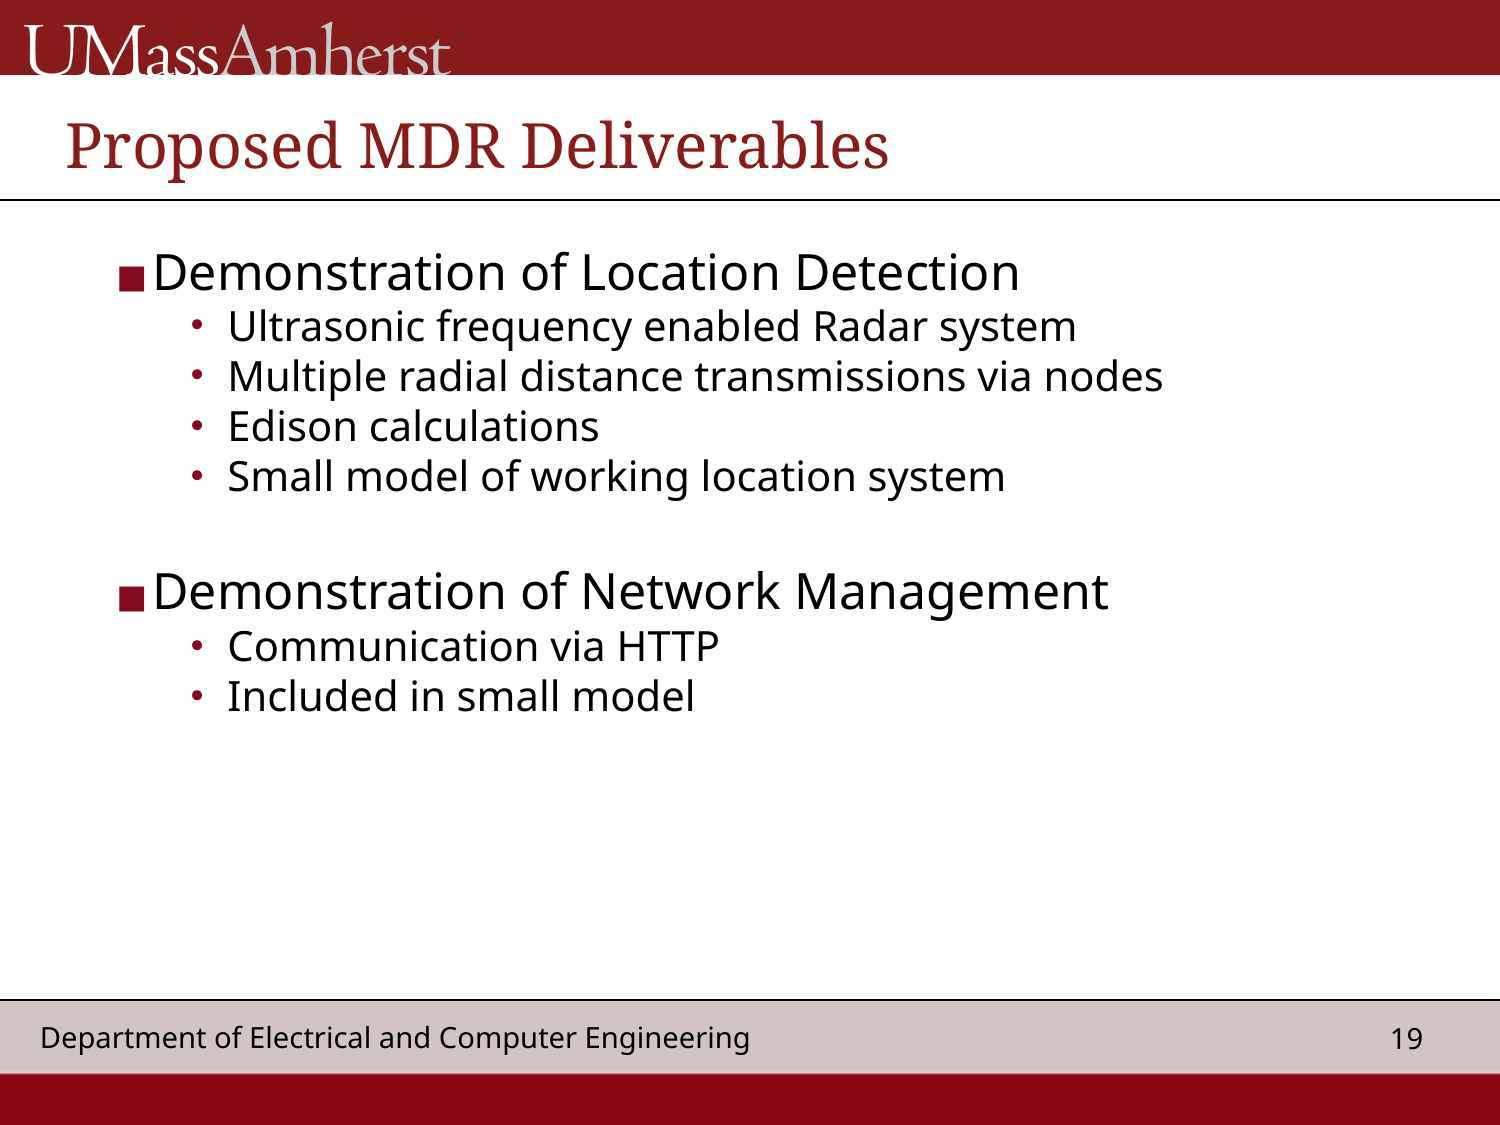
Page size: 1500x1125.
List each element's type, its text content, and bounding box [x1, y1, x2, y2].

list Demonstration of Location Detection Ultrasonic frequency enabled Radar system Multiple radial distance transmissions via nodes Edison calculations Small model of working location system Demonstration of Network Management Communication via HTTP Included in small model [62, 224, 1400, 963]
title Proposed MDR Deliverables [50, 99, 1500, 188]
picture [0, 0, 1500, 75]
picture [0, 1001, 1500, 1125]
